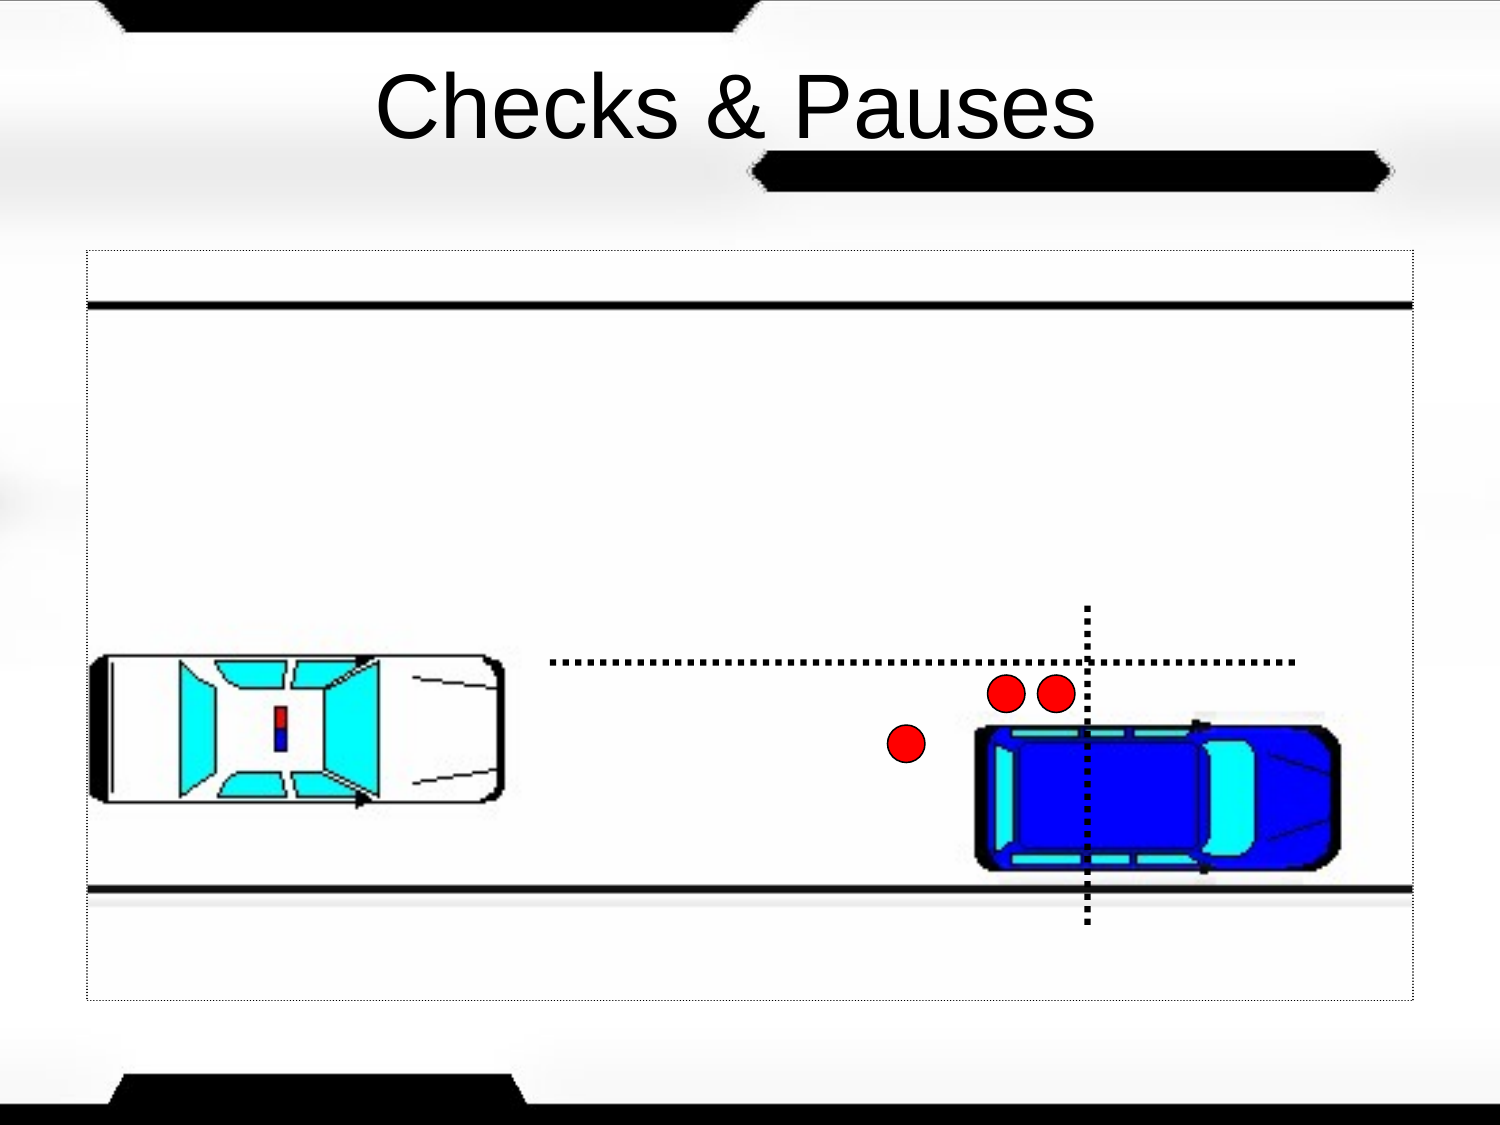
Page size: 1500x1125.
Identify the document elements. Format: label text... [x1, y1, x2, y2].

title Checks & Pauses [31, 22, 1442, 181]
picture [0, 0, 1500, 1125]
